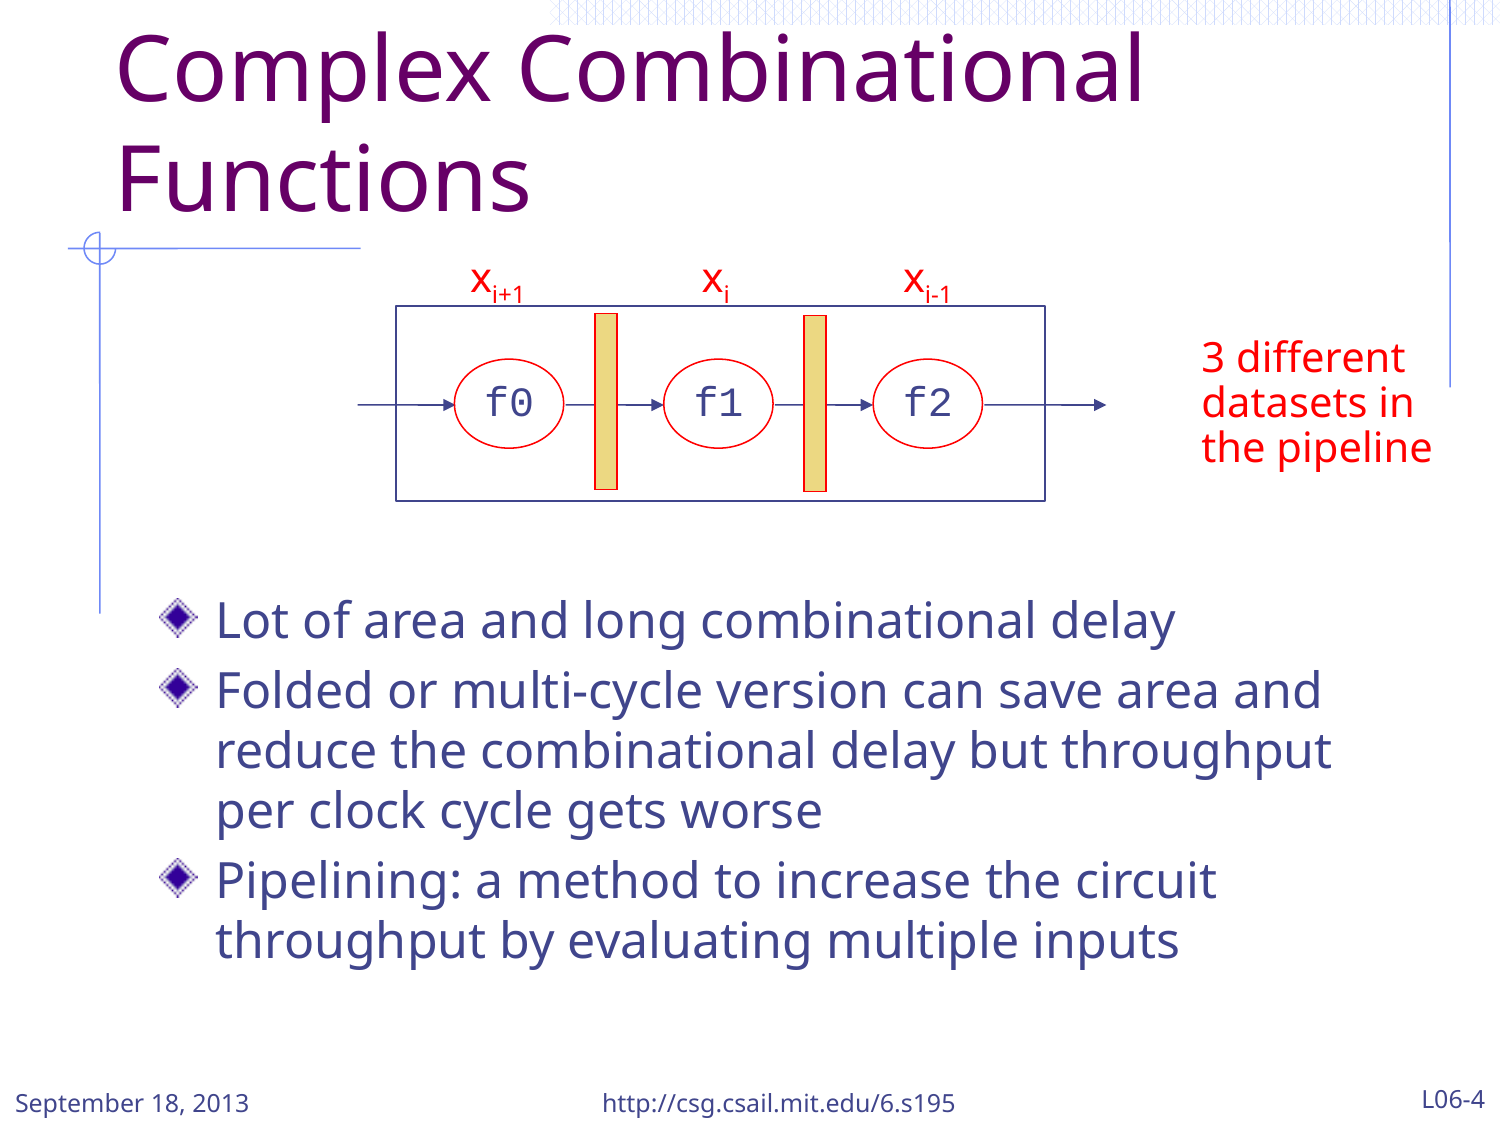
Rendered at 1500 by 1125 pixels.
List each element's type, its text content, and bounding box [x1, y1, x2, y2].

text_box xi-1 [888, 244, 968, 305]
footer http://csg.csail.mit.edu/6.s195 [508, 1049, 1051, 1125]
text_box xi [686, 244, 745, 305]
list Lot of area and long combinational delay Folded or multi-cycle version can save area and reduce the combinational delay but throughput per clock cycle gets worse Pipelining: a method to increase the circuit throughput by evaluating multiple inputs [143, 580, 1420, 972]
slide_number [0, 1068, 293, 1125]
slide_number L06-4 [1187, 1049, 1500, 1125]
picture [159, 598, 198, 638]
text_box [454, 358, 564, 449]
text_box 3 different datasets in the pipeline [1186, 329, 1476, 479]
picture [159, 858, 198, 898]
picture [159, 668, 198, 708]
title Complex Combinational Functions [99, 49, 1376, 238]
text_box [396, 305, 1046, 502]
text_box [872, 358, 983, 449]
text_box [663, 358, 774, 449]
text_box xi+1 [455, 244, 541, 305]
text_box [1046, 398, 1107, 412]
